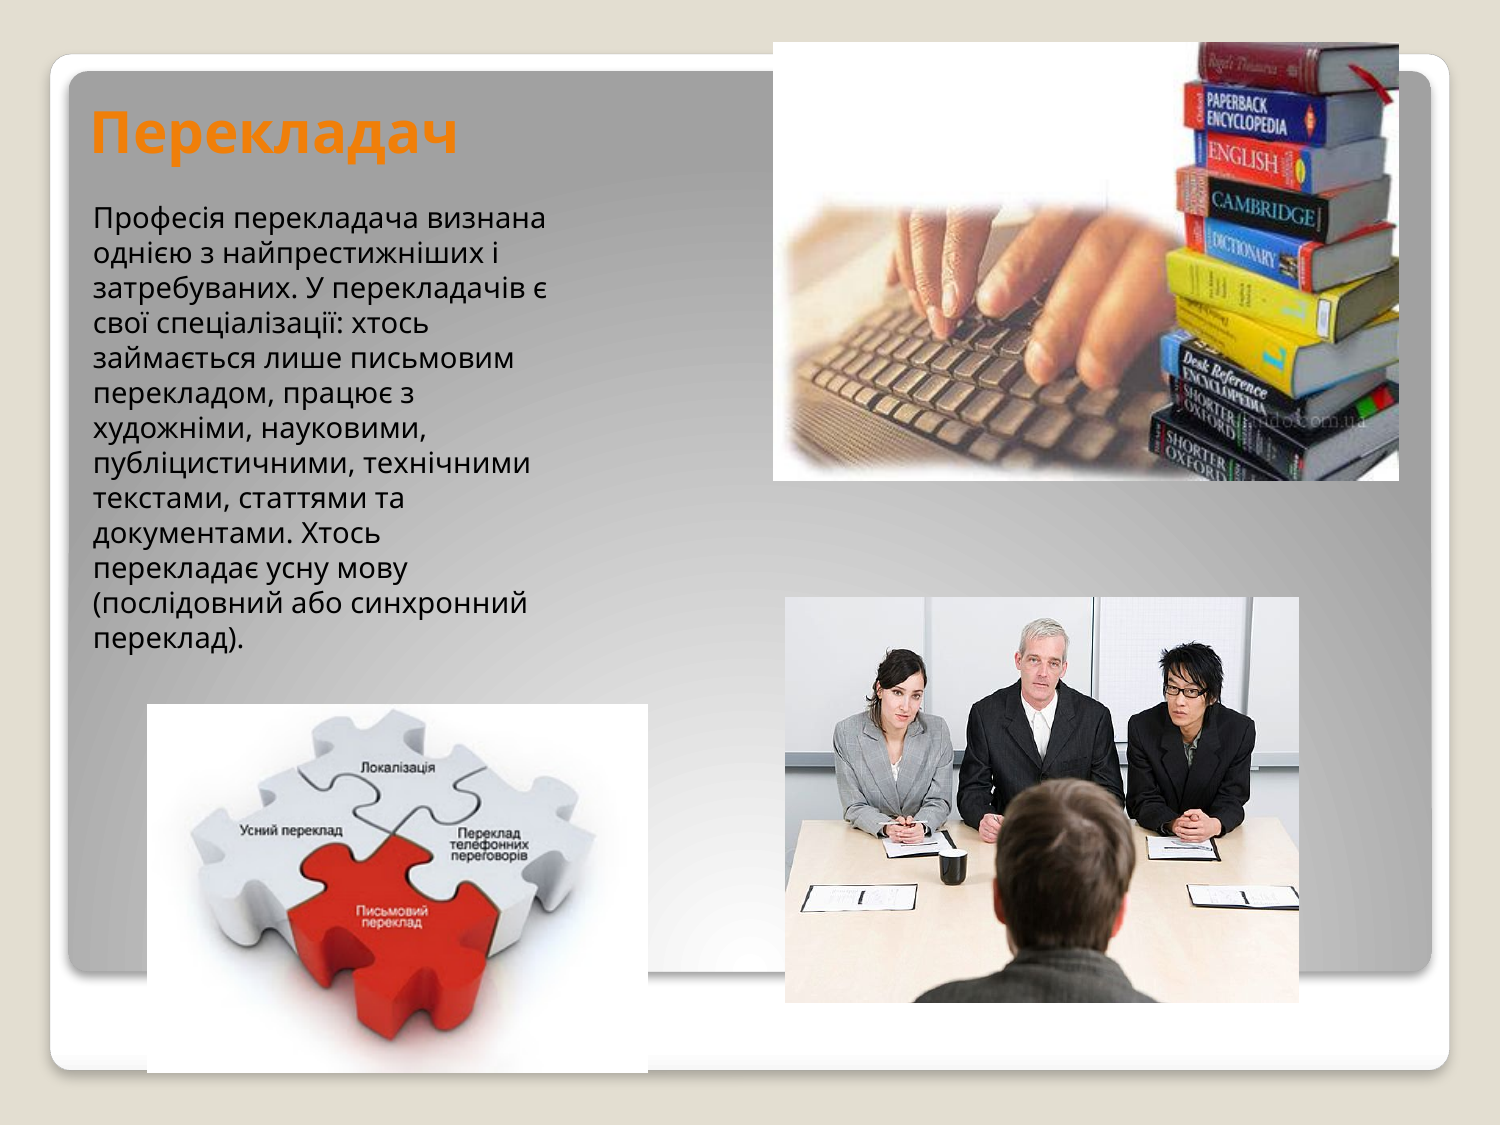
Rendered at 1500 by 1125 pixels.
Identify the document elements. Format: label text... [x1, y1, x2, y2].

picture [785, 597, 1299, 1003]
list Професія перекладача визнана однією з найпрестижніших і затребуваних. У перекладачів є свої спеціалізації: хтось займається лише письмовим перекладом, працює з художніми, науковими, публіцистичними, технічними текстами, статтями та документами. Хтось перекладає усну мову (послідовний або синхронний переклад). [75, 184, 569, 1005]
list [773, 42, 1399, 481]
picture [147, 703, 648, 1074]
title Перекладач [75, 44, 569, 173]
